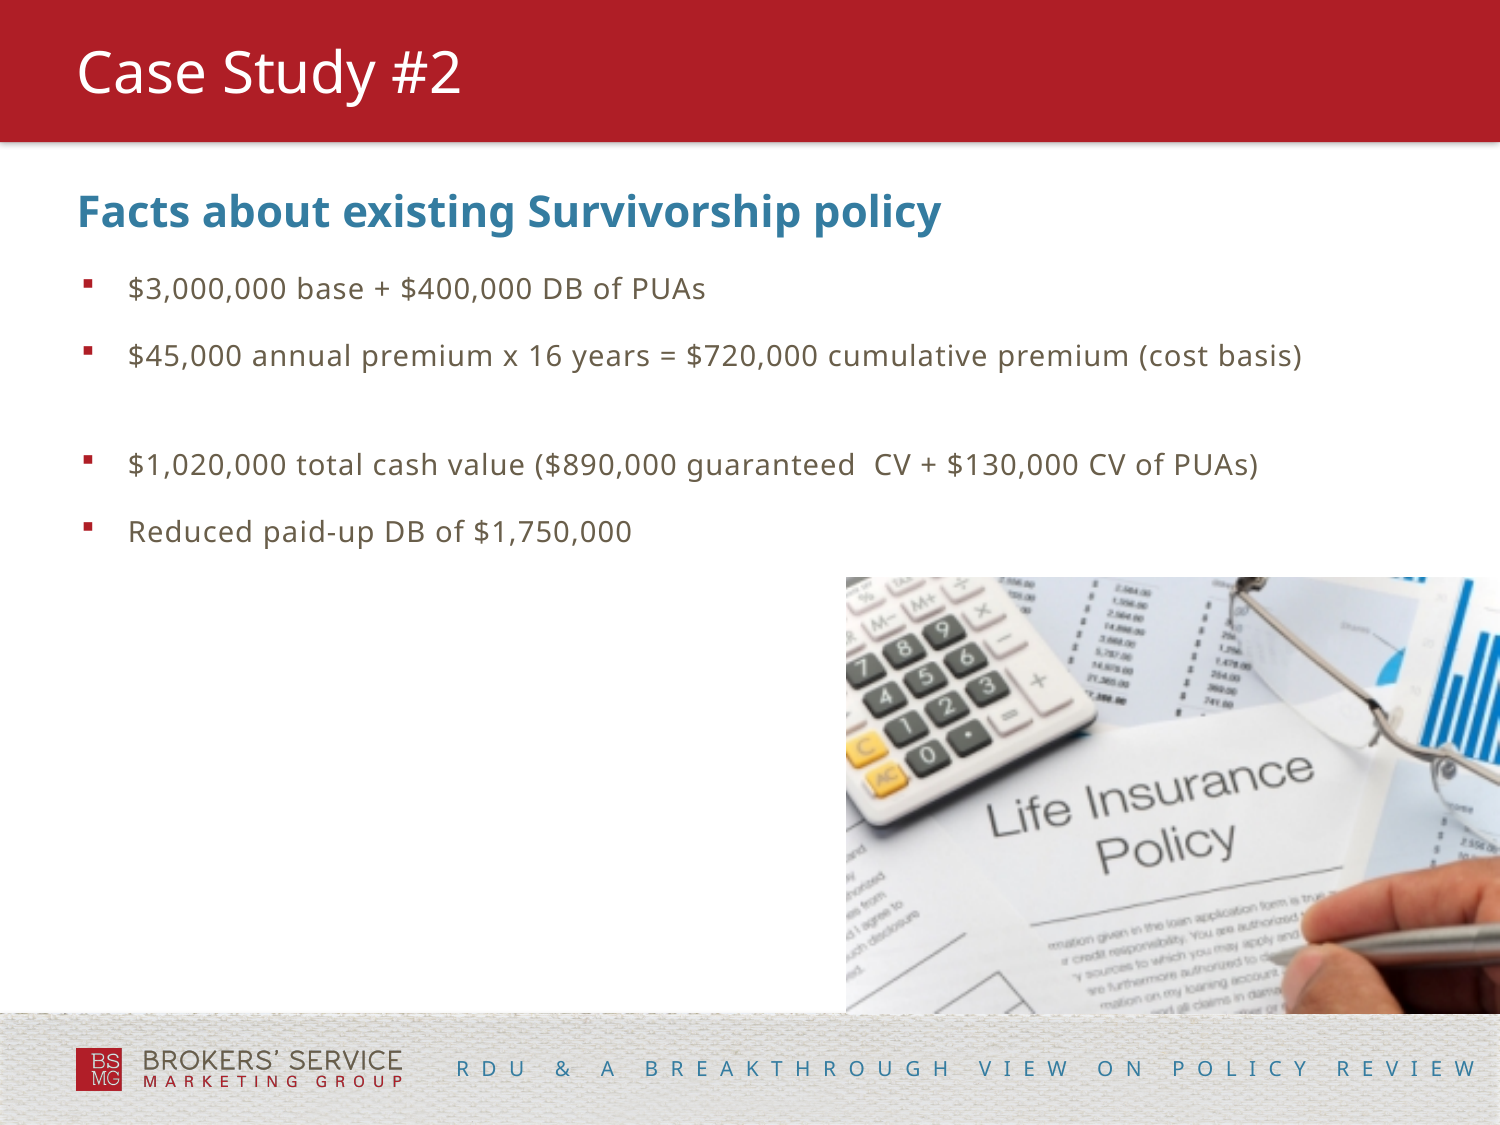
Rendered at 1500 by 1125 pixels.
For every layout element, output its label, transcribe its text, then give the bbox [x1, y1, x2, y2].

text_box Case Study #2 [76, 18, 1490, 122]
text_box $3,000,000 base + $400,000 DB of PUAs $45,000 annual premium x 16 years = $720,000 cumulative premium (cost basis) $1,020,000 total cash value ($890,000 guaranteed CV + $130,000 CV of PUAs) Reduced paid-up DB of $1,750,000 [81, 263, 1419, 528]
title Facts about existing Survivorship policy [76, 183, 1352, 242]
picture [0, 577, 1500, 1125]
text_box [0, 0, 1500, 143]
